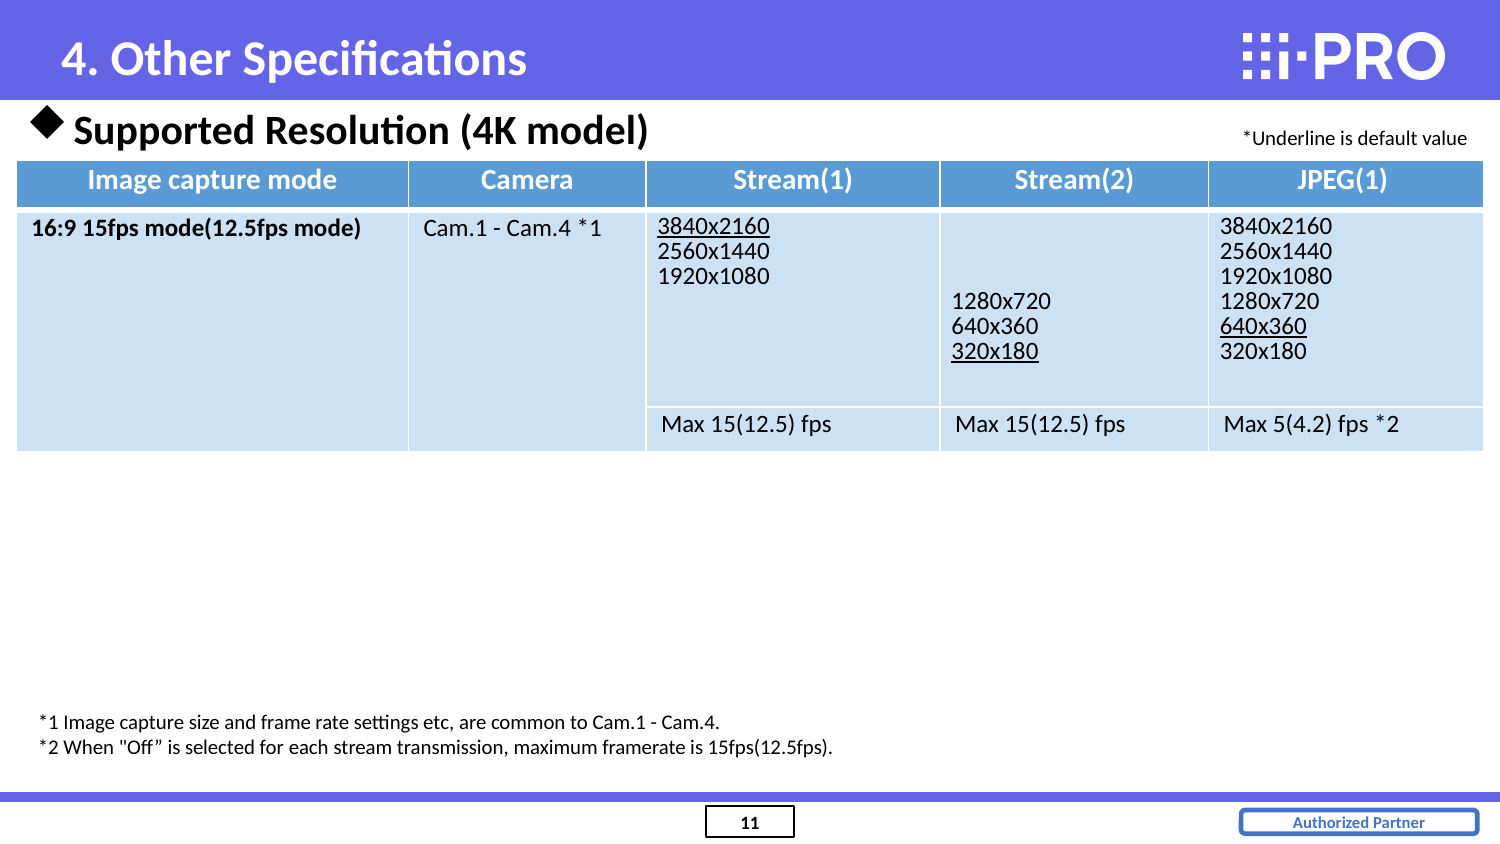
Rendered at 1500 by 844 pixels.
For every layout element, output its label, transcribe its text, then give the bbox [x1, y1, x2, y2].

table_header Image capture mode [17, 161, 408, 207]
table_cell 16:9 15fps mode(12.5fps mode) [17, 213, 408, 451]
table_cell Max 15(12.5) fps [647, 408, 939, 451]
table_cell Cam.1 - Cam.4 *1 [409, 213, 645, 451]
table_header Stream(1) [647, 161, 939, 207]
text_box *1 Image capture size and frame rate settings etc, are common to Cam.1 - Cam.4. *2 When "Off” is selected for each stream transmission, maximum framerate is 15fps(12.5fps). [23, 700, 849, 766]
table_header Camera [409, 161, 645, 207]
text_box 4. Other Specifications [46, 11, 1435, 99]
table_cell 1280x720 640x360 320x180 [941, 213, 1208, 406]
table_header JPEG(1) [1209, 161, 1483, 207]
picture [1435, 32, 1445, 80]
table_cell Max 5(4.2) fps *2 [1209, 408, 1483, 451]
table_header Stream(2) [941, 161, 1208, 207]
text_box Supported Resolution (4K model) [11, 95, 995, 161]
table_cell 3840x2160 2560x1440 1920x1080 1280x720 640x360 320x180 [1209, 213, 1483, 406]
table_cell 3840x2160 2560x1440 1920x1080 [647, 213, 939, 406]
table_cell Max 15(12.5) fps [941, 408, 1208, 451]
text_box *Underline is default value [1227, 117, 1483, 158]
